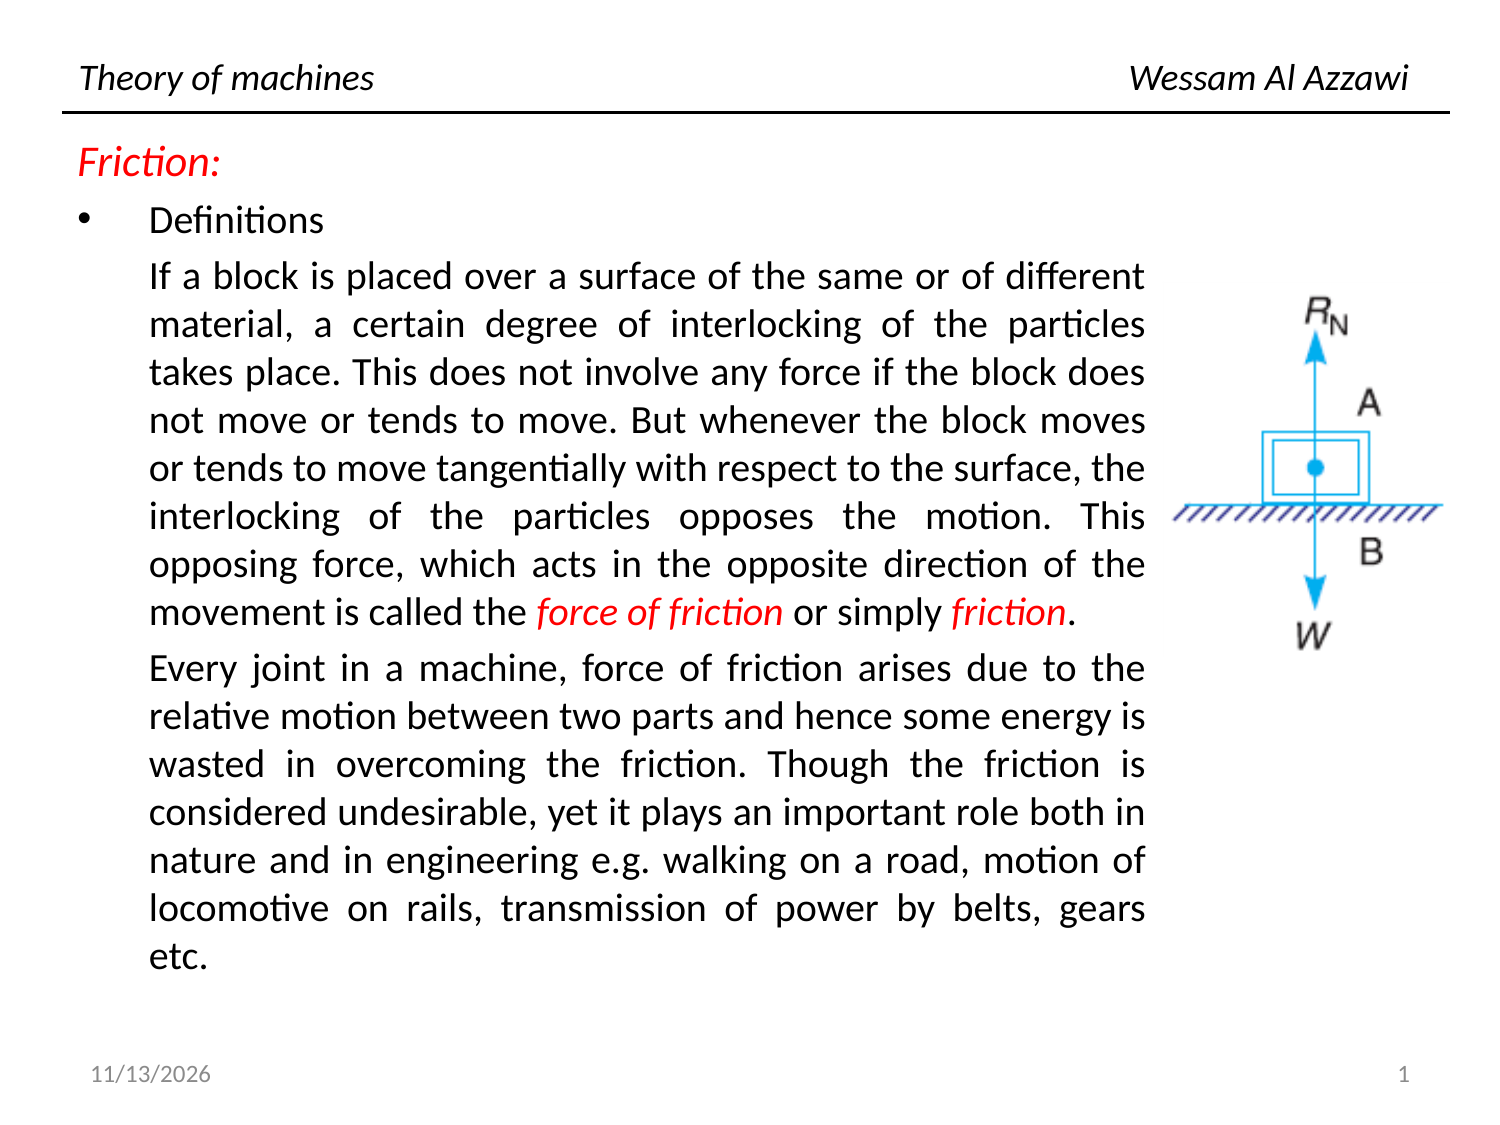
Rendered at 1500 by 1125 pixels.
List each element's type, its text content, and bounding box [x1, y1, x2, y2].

picture [1162, 280, 1451, 657]
title Theory of machines Wessam Al Azzawi [24, 24, 1463, 125]
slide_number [75, 1042, 425, 1103]
subtitle Friction: Definitions If a block is placed over a surface of the same or of different material, a certain degree of interlocking of the particles takes place. This does not involve any force if the block does not move or tends to move. But whenever the block moves or tends to move tangentially with respect to the surface, the interlocking of the particles opposes the motion. This opposing force, which acts in the opposite direction of the movement is called the force of friction or simply friction. Every joint in a machine, force of friction arises due to the relative motion between two parts and hence some energy is wasted in overcoming the friction. Though the friction is considered undesirable, yet it plays an important role both in nature and in engineering e.g. walking on a road, motion of locomotive on rails, transmission of power by belts, gears etc. [62, 125, 1163, 1013]
slide_number 1 [1074, 1042, 1425, 1103]
